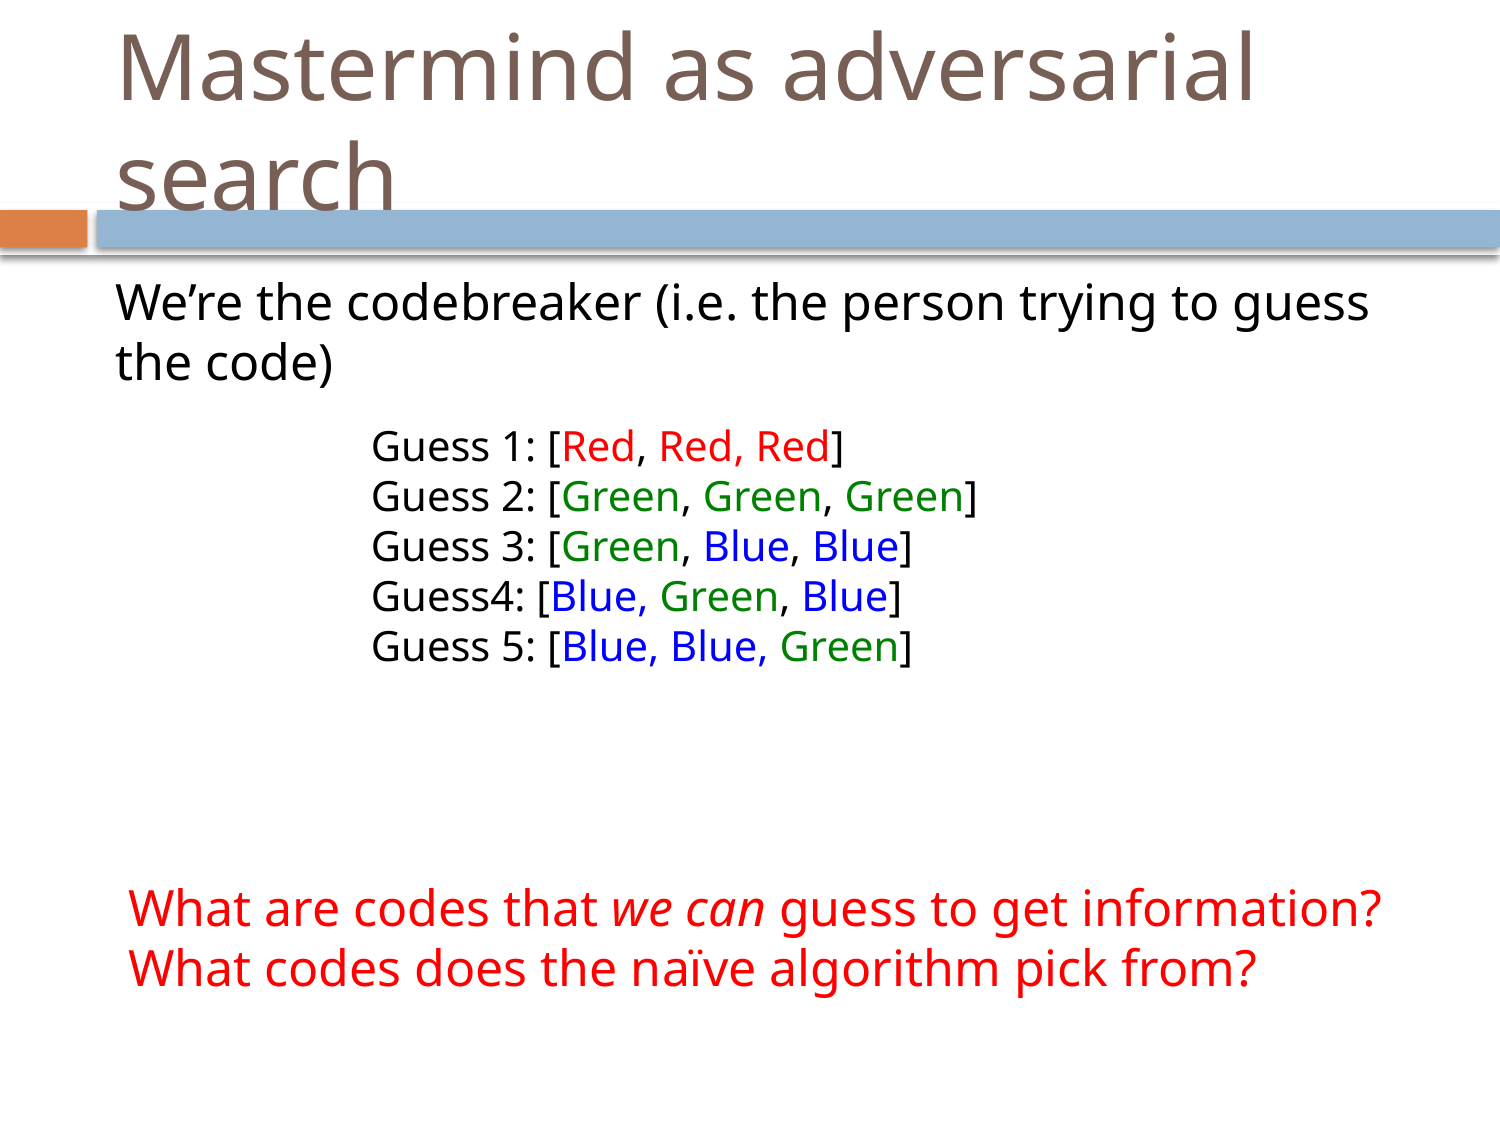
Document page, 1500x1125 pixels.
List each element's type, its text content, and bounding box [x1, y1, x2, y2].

title Mastermind as adversarial search [100, 37, 1438, 200]
list We’re the codebreaker (i.e. the person trying to guess the code) [100, 262, 1438, 1000]
text_box What are codes that we can guess to get information? What codes does the naïve algorithm pick from? [113, 869, 1398, 1005]
text_box Guess 1: [Red, Red, Red] Guess 2: [Green, Green, Green] Guess 3: [Green, Blue, Blue] Guess4: [Blue, Green, Blue] Guess 5: [Blue, Blue, Green] [356, 412, 993, 678]
